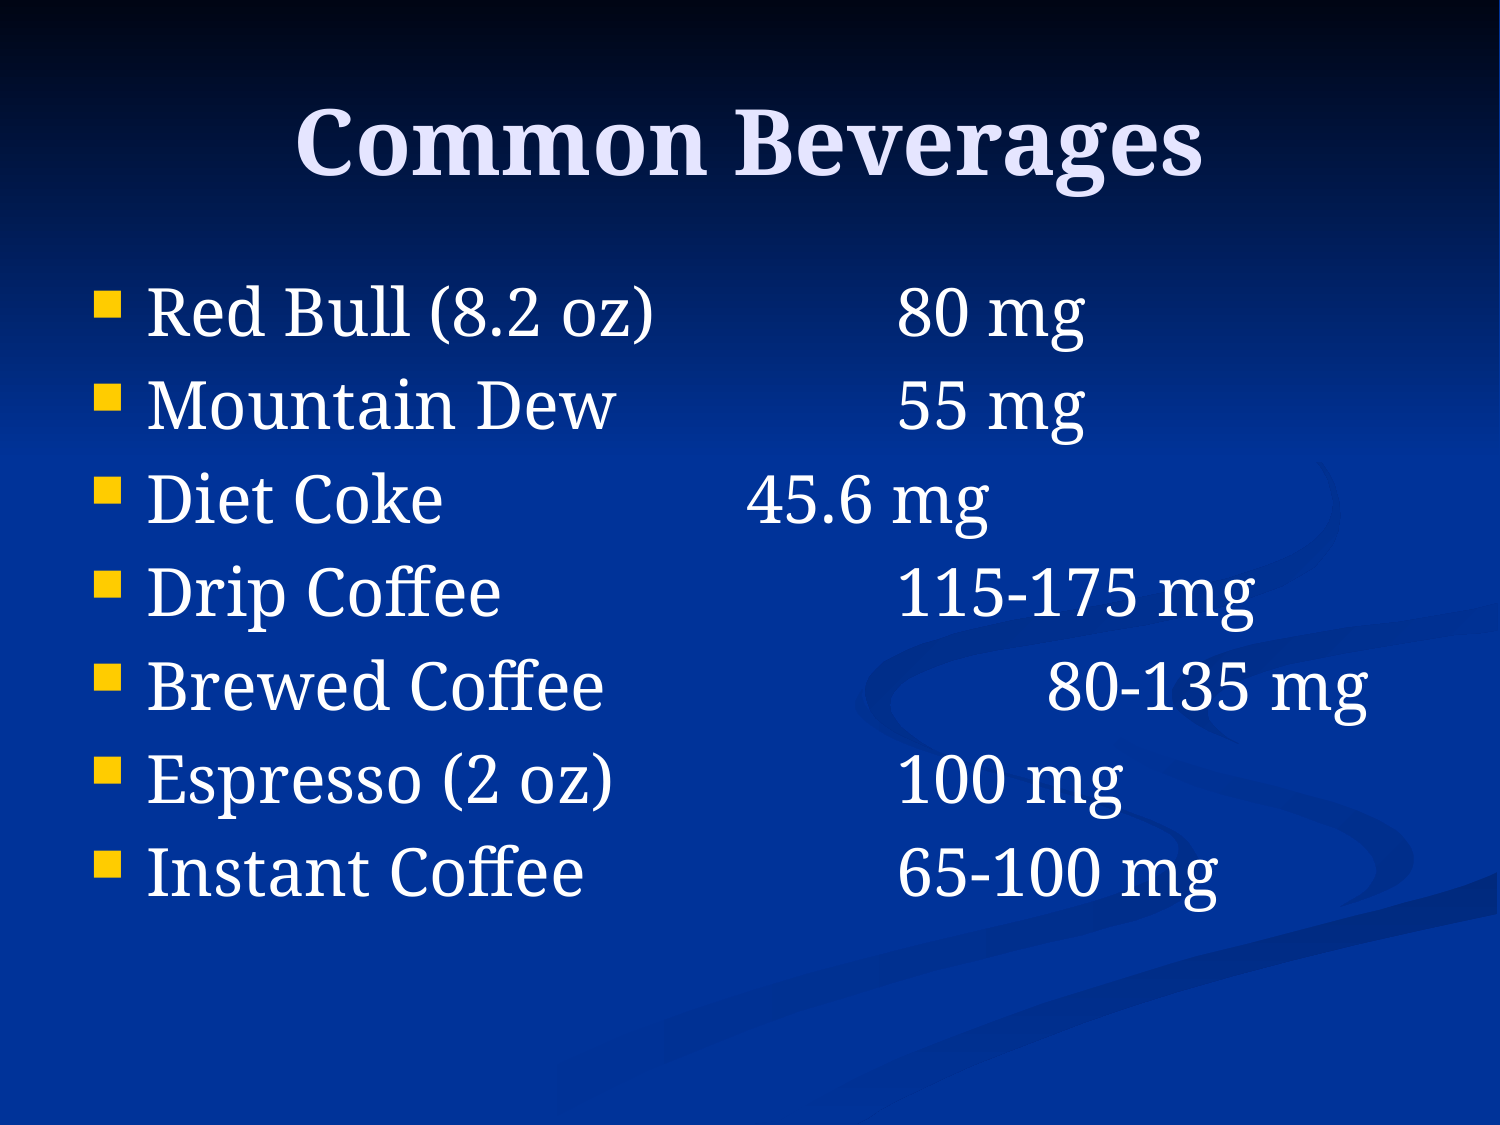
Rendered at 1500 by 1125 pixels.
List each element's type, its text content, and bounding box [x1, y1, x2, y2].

list Red Bull (8.2 oz) 80 mg Mountain Dew 55 mg Diet Coke 45.6 mg Drip Coffee 115-175 mg Brewed Coffee 80-135 mg Espresso (2 oz) 100 mg Instant Coffee 65-100 mg [75, 262, 1425, 1005]
title Common Beverages [75, 45, 1425, 233]
